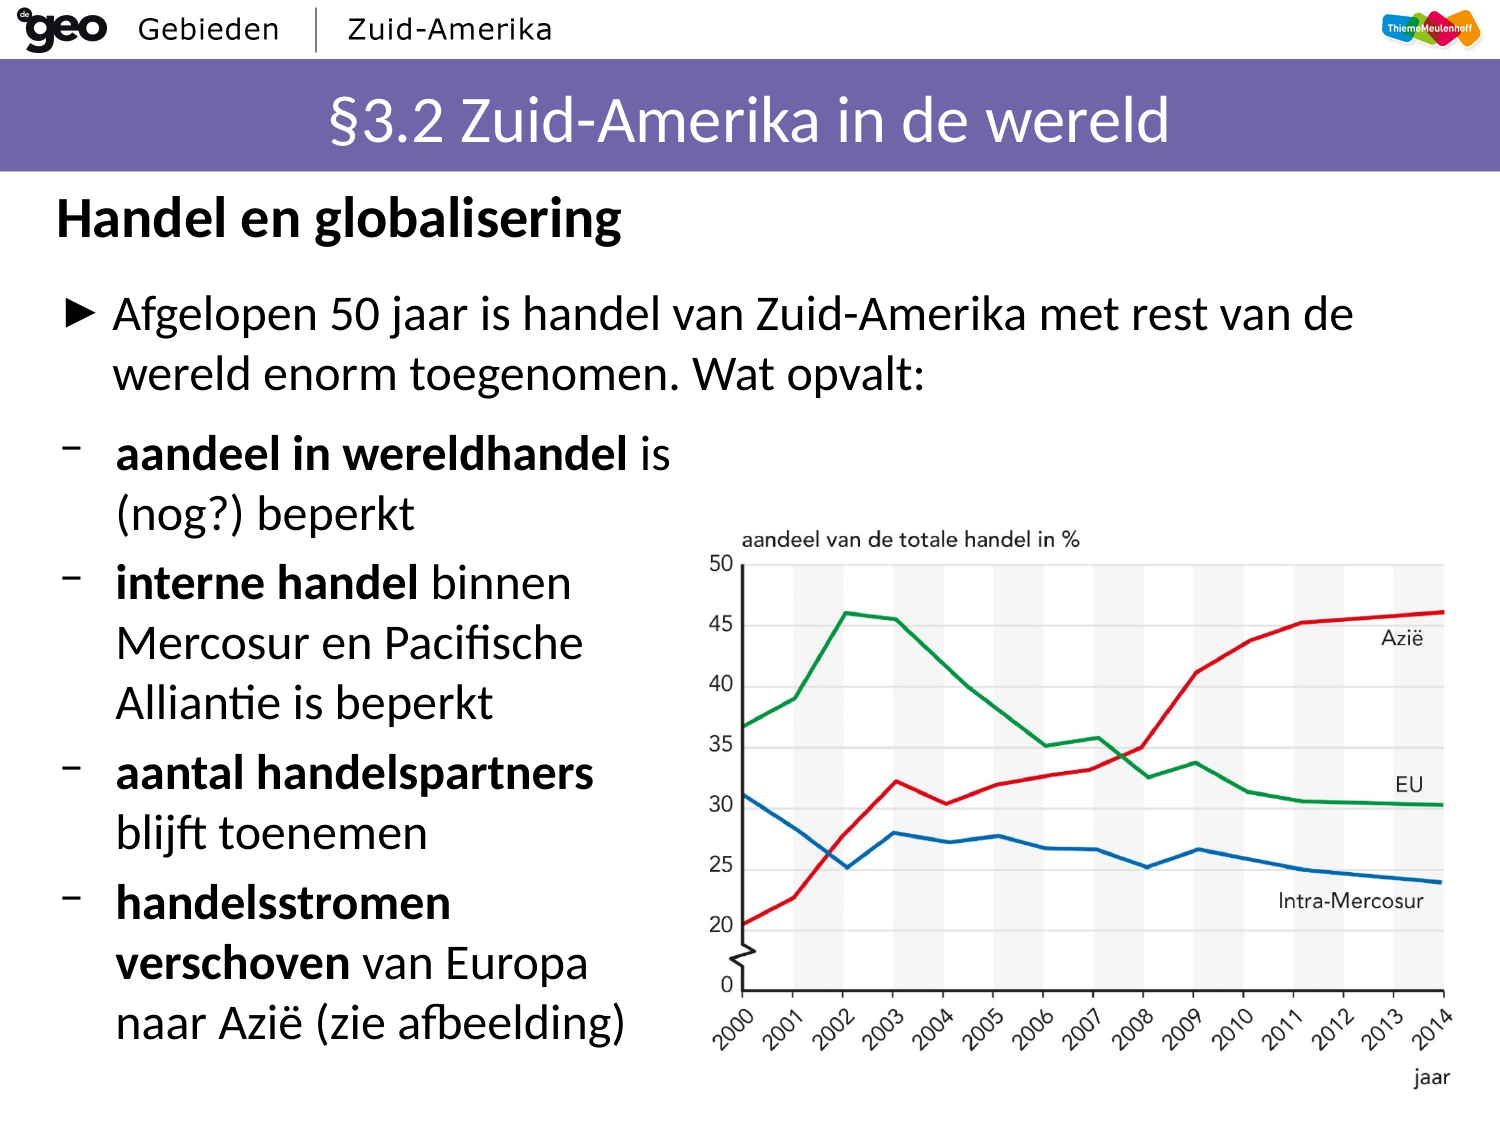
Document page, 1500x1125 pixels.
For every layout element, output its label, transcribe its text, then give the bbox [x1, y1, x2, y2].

text_box Handel en globalisering Afgelopen 50 jaar is handel van Zuid-Amerika met rest van de wereld enorm toegenomen. Wat opvalt: [41, 172, 1500, 408]
picture [0, 0, 1500, 61]
picture [0, 173, 1500, 1125]
list aandeel in wereldhandel is (nog?) beperkt interne handel binnen Mercosur en Pacifische Alliantie is beperkt aantal handelspartners blijft toenemen handelsstromen verschoven van Europa naar Azië (zie afbeelding) [0, 412, 703, 1125]
title §3.2 Zuid-Amerika in de wereld [0, 61, 1500, 173]
